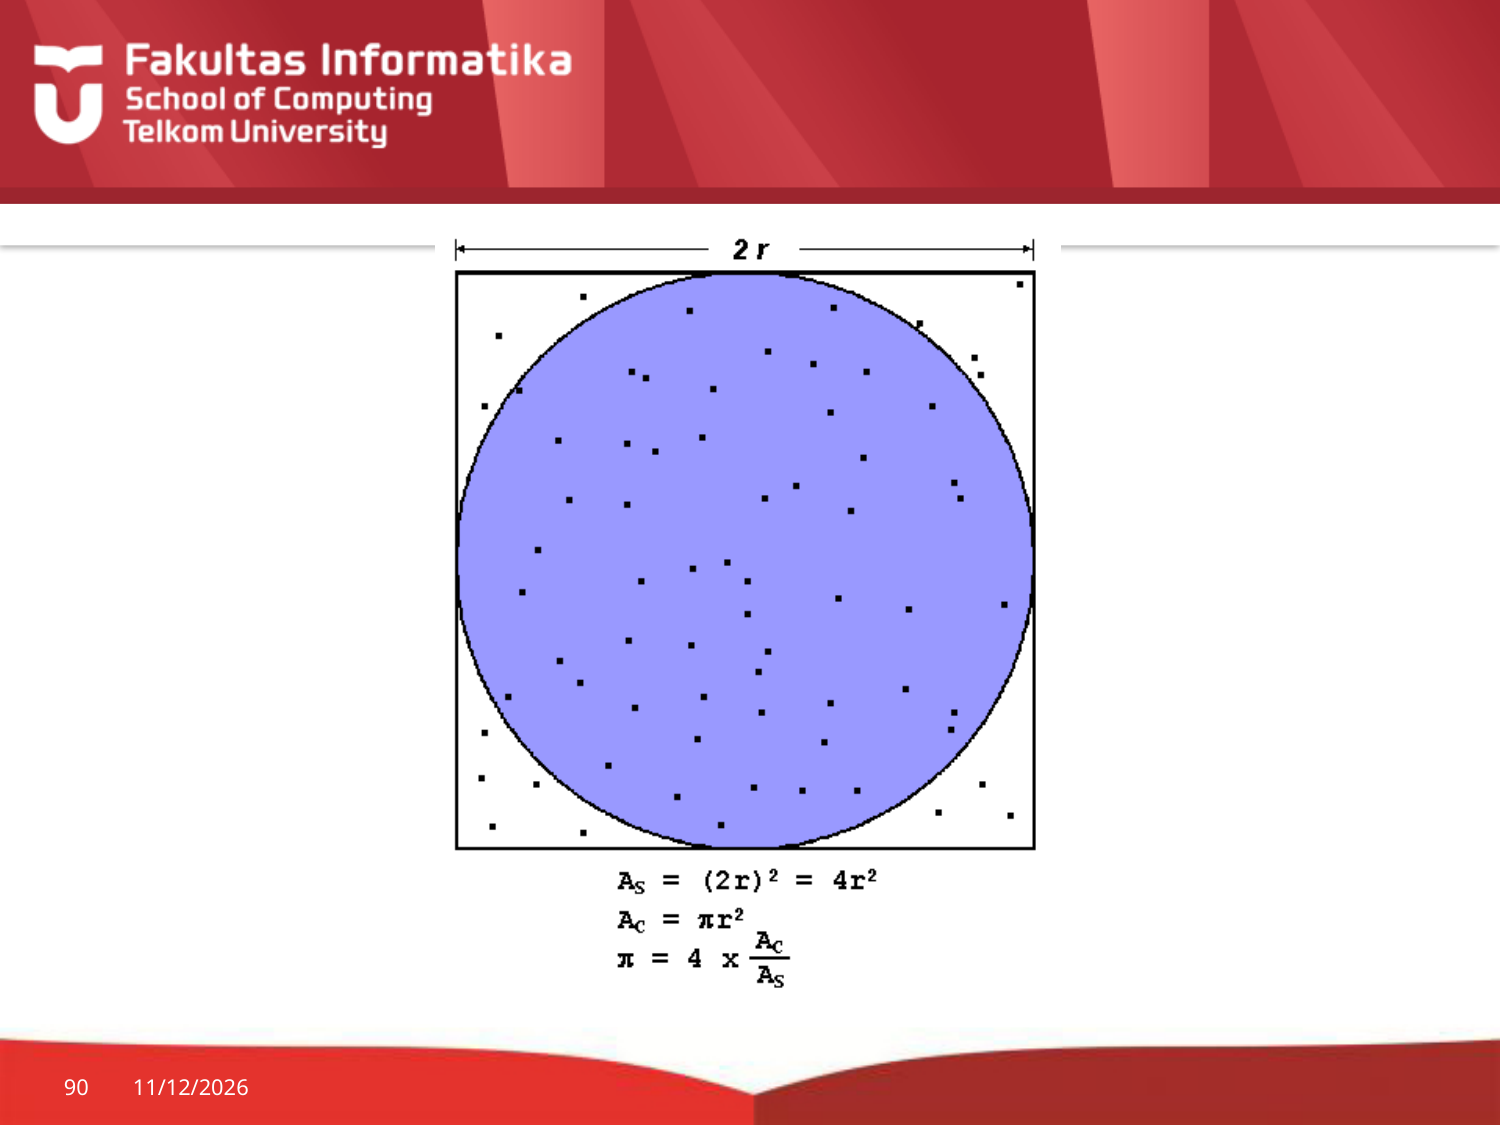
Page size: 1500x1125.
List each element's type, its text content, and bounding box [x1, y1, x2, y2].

picture [0, 218, 1500, 1125]
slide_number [132, 1058, 403, 1119]
picture [0, 0, 1500, 203]
slide_number 90 [63, 1058, 123, 1119]
